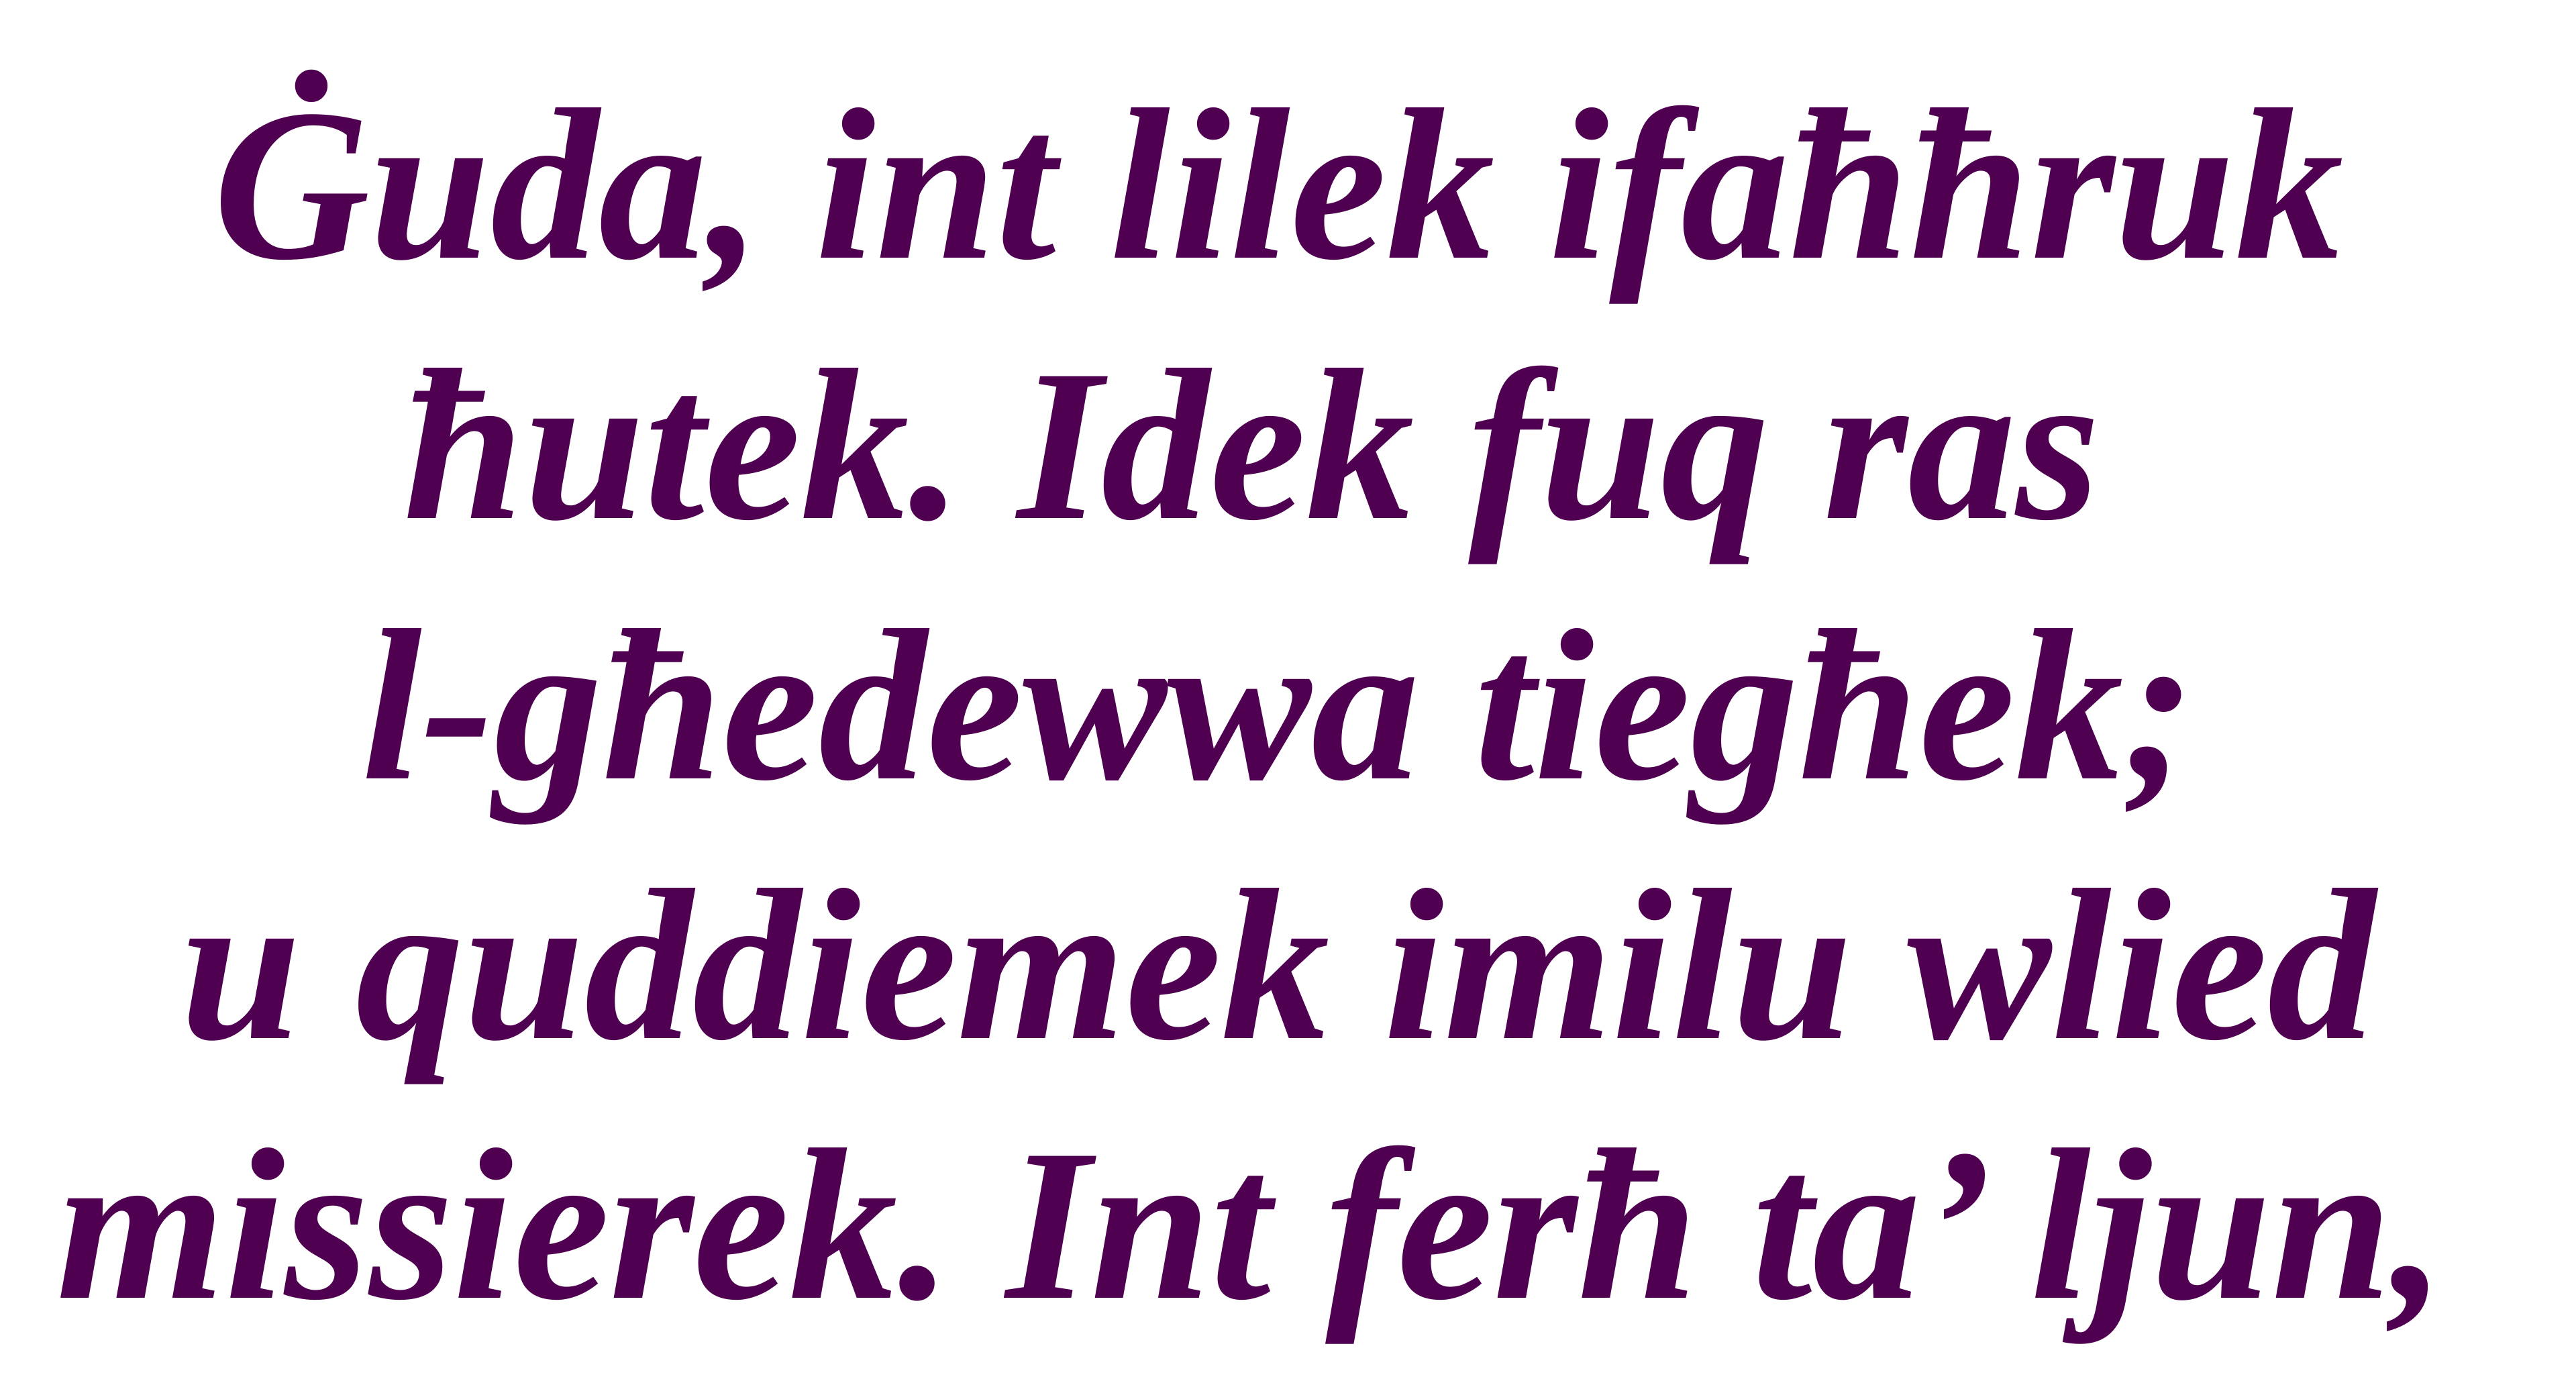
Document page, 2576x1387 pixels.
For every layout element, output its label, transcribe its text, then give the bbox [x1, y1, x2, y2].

text_box Ġuda, int lilek ifaħħruk ħutek. Idek fuq ras l-għedewwa tiegħek; u quddiemek imilu wlied missierek. Int ferħ ta’ ljun, [28, 29, 2532, 1354]
